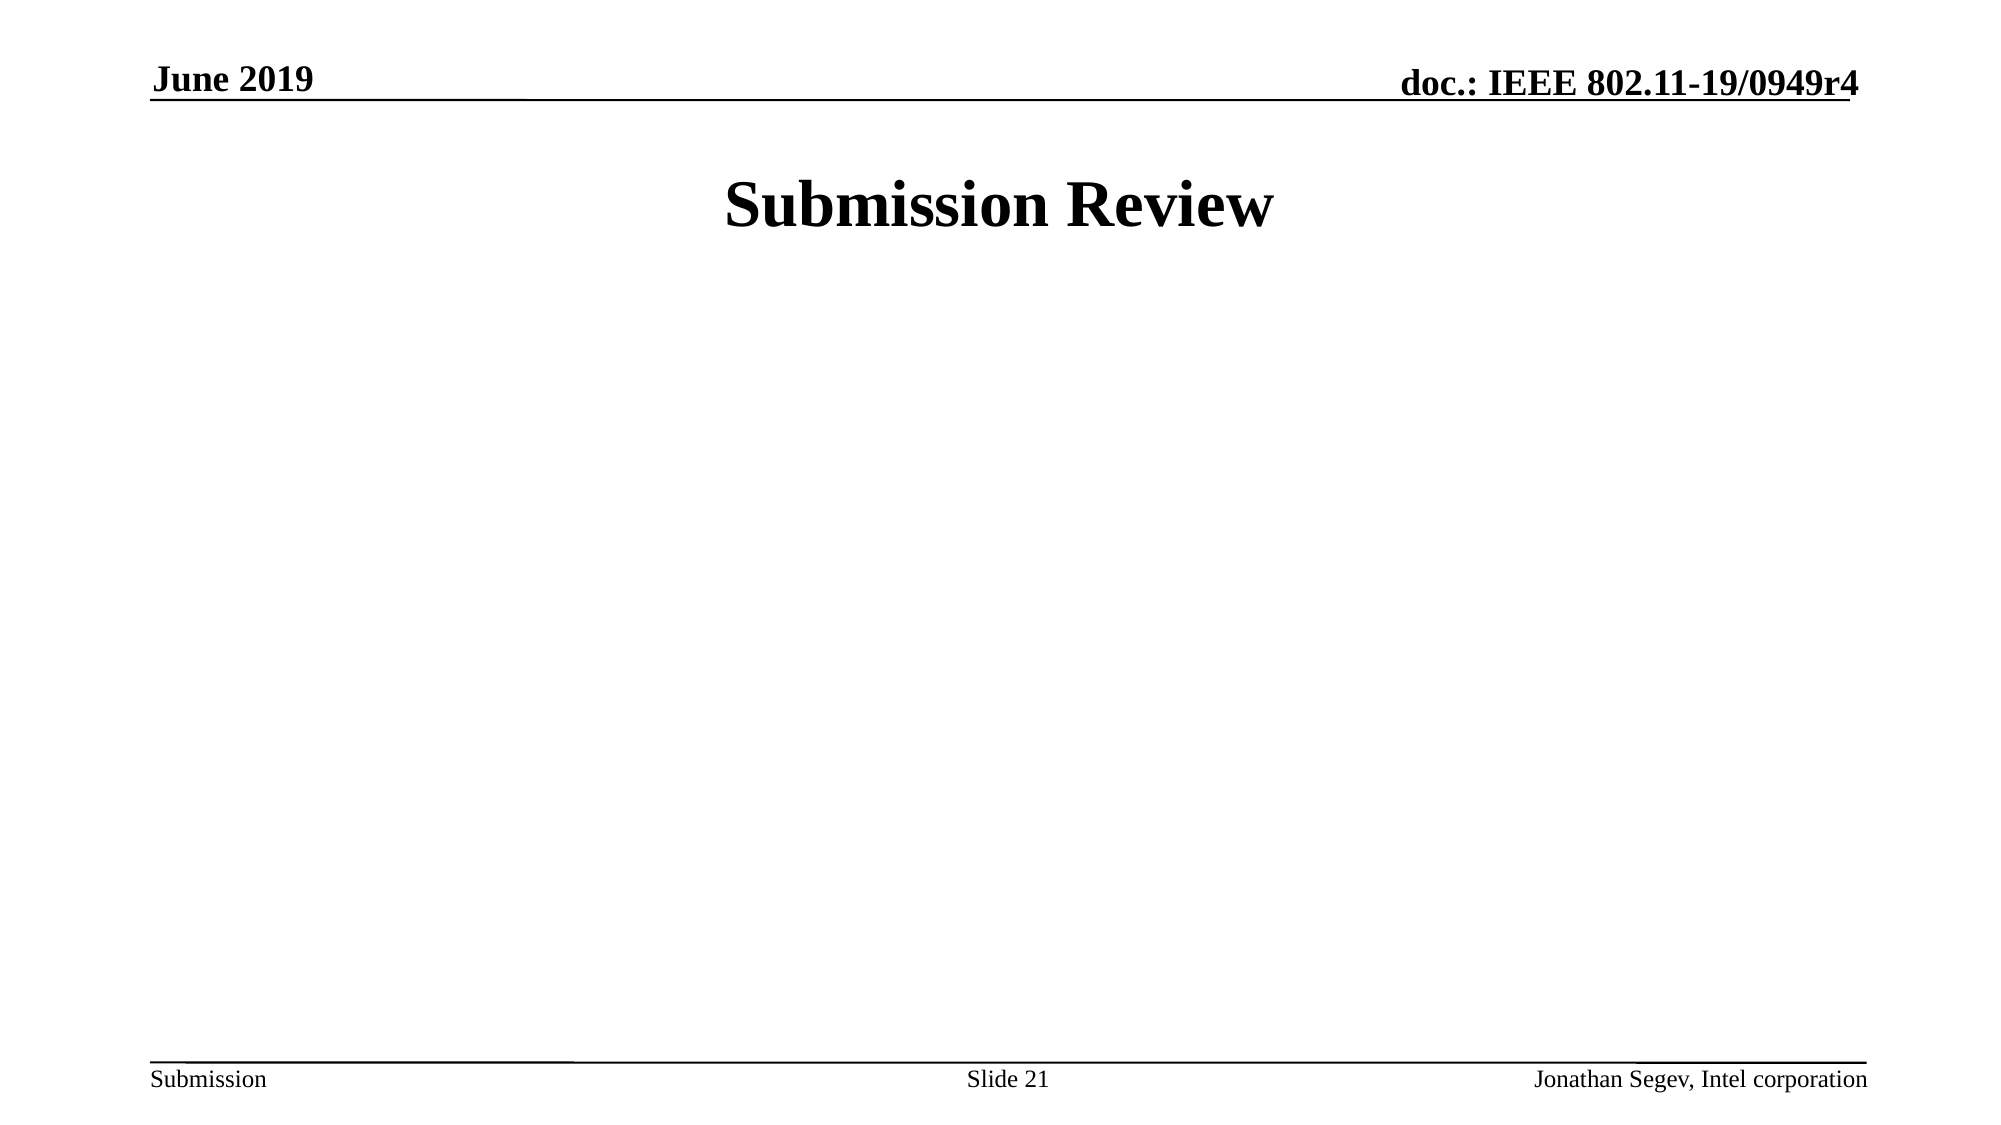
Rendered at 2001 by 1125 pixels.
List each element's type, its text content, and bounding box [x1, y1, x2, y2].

slide_number Slide 21 [950, 1061, 1067, 1123]
title Submission Review [149, 112, 1850, 288]
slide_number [152, 54, 563, 100]
footer Jonathan Segev, Intel corporation [1171, 1061, 1869, 1093]
